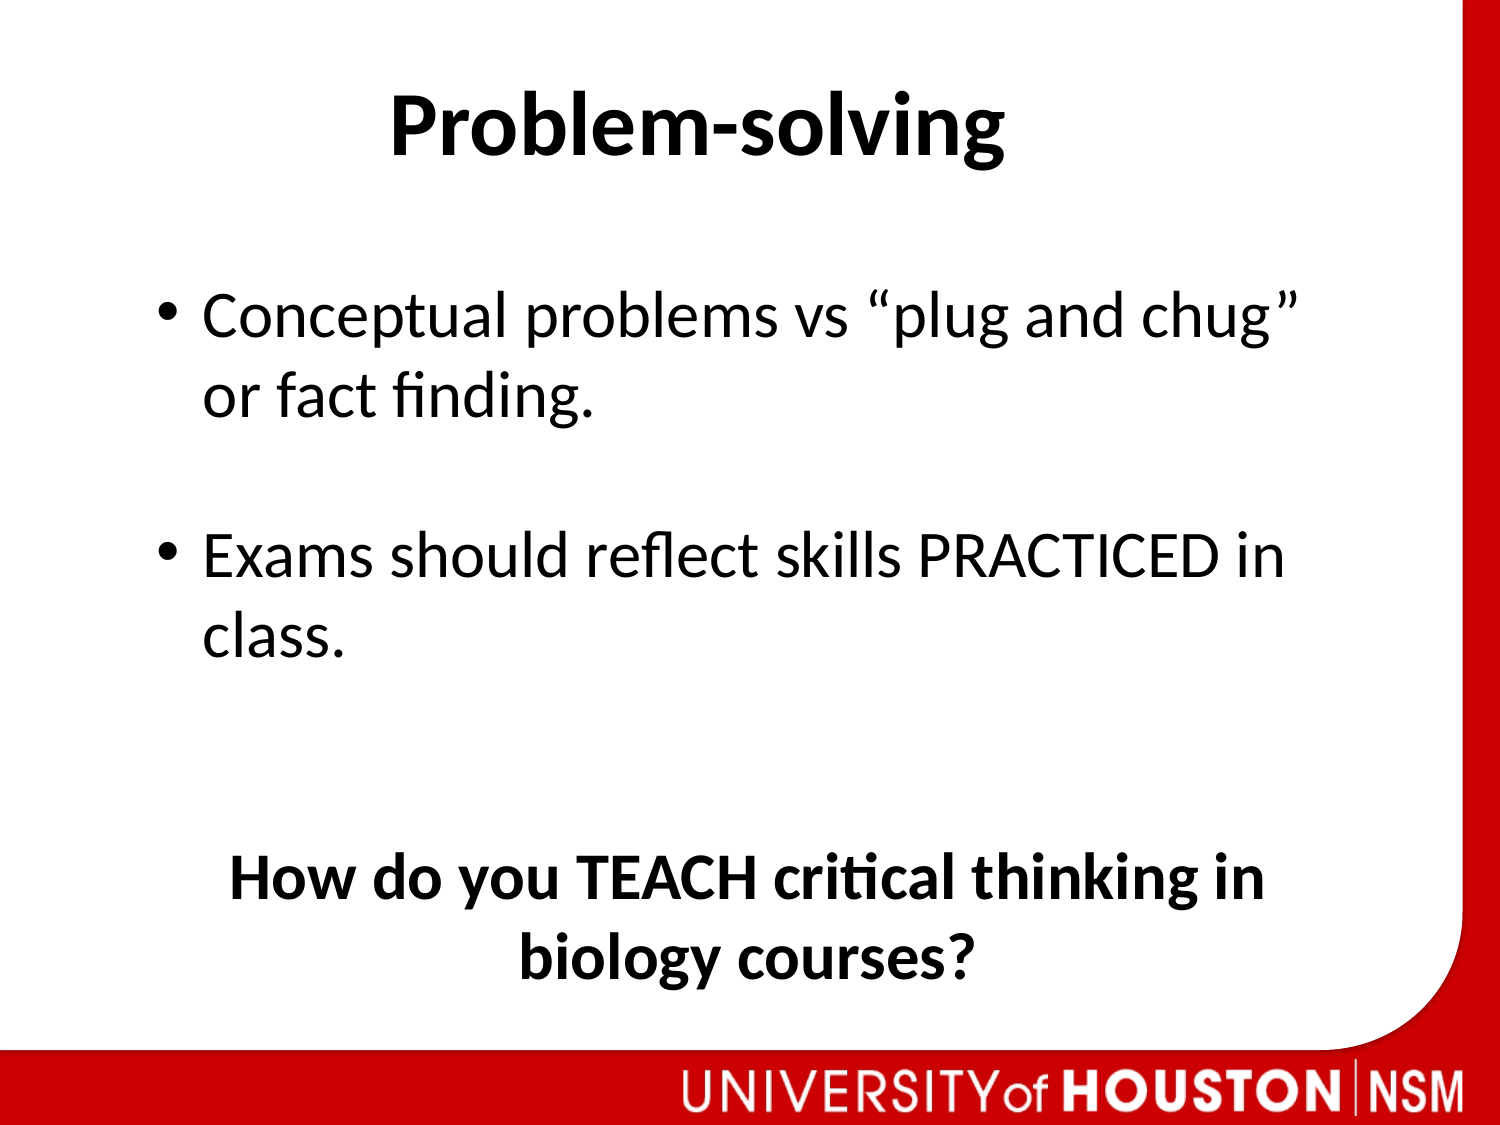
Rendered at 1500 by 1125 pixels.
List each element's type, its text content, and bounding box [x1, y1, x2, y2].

text_box How do you TEACH critical thinking in biology courses? [141, 825, 1356, 1001]
text_box Conceptual problems vs “plug and chug” or fact finding. Exams should reflect skills PRACTICED in class. [141, 263, 1356, 678]
text_box Problem-solving [248, 56, 1149, 181]
